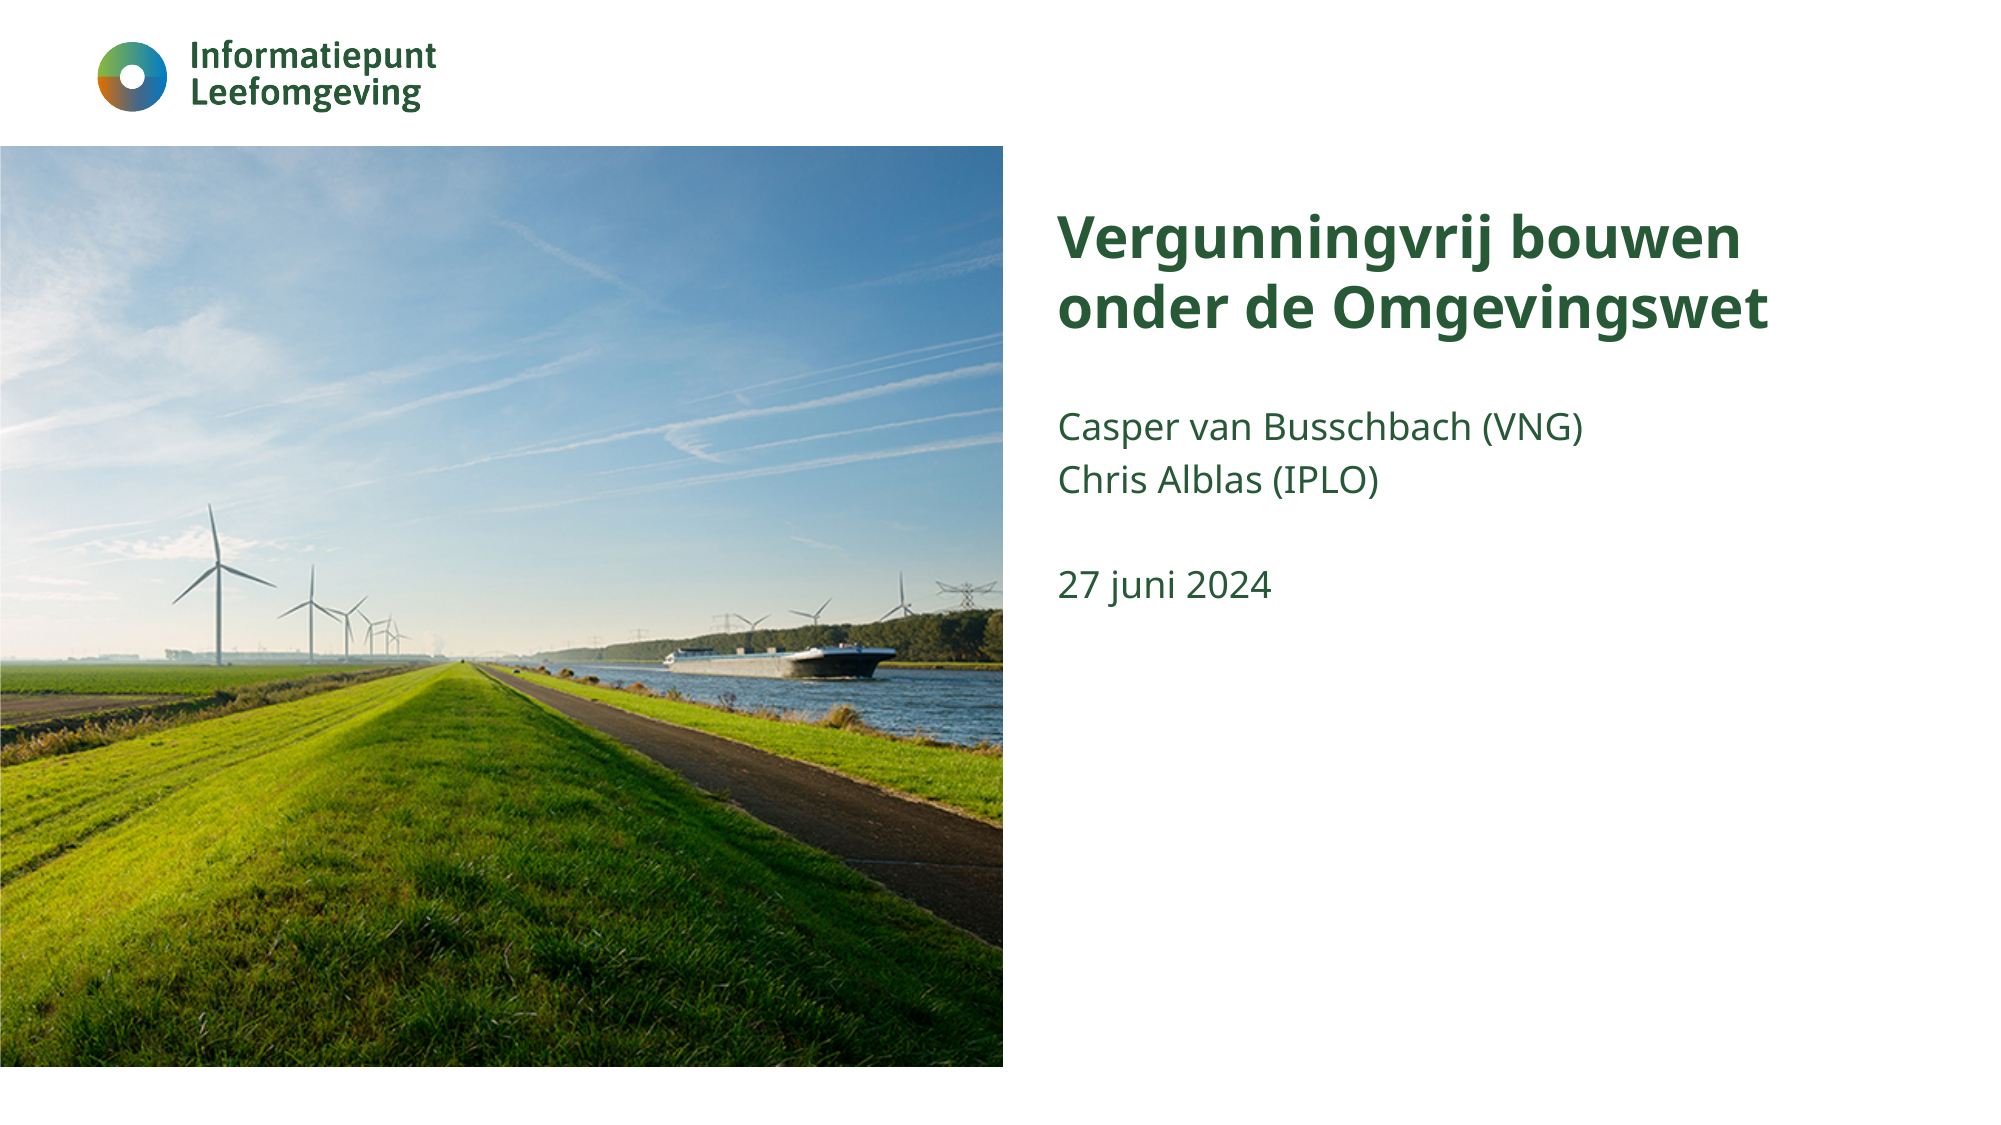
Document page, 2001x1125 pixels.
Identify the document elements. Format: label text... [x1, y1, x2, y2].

picture [0, 146, 1003, 1067]
picture [68, 11, 513, 142]
title Vergunningvrij bouwen onder de Omgevingswet [1042, 192, 1921, 395]
subtitle Casper van Busschbach (VNG) Chris Alblas (IPLO) 27 juni 2024 [1042, 395, 1892, 651]
